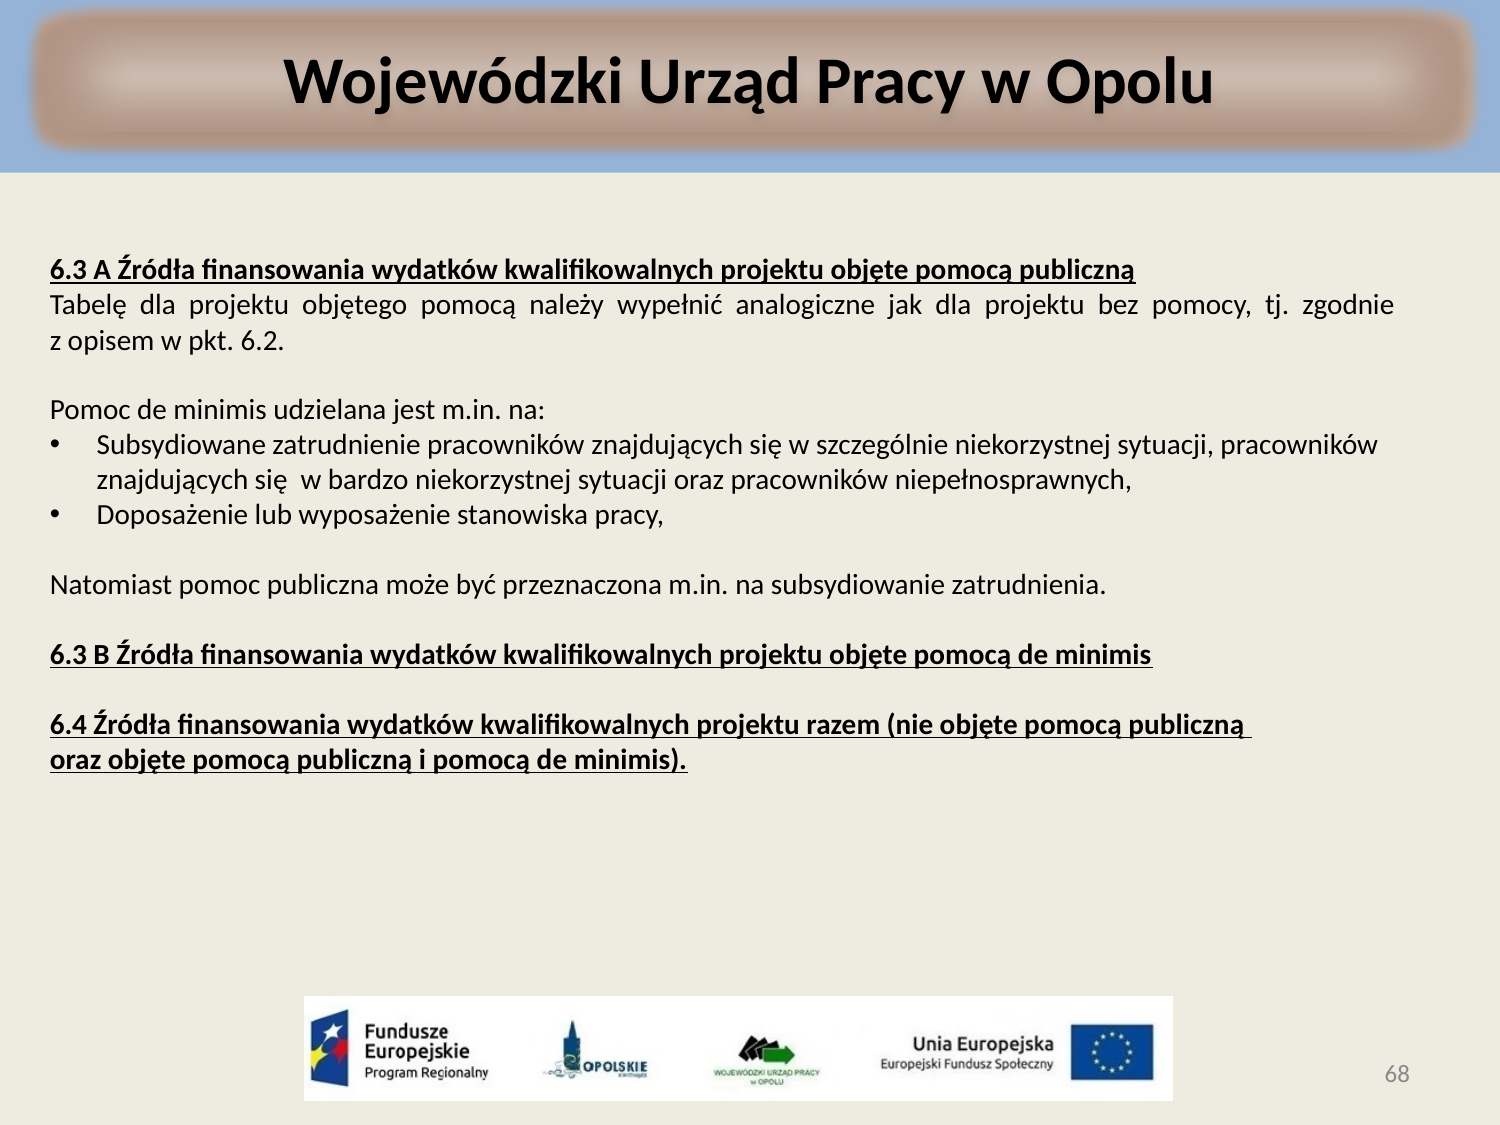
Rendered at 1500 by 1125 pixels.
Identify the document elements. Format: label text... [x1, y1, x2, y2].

slide_number 68 [1176, 1042, 1425, 1103]
text_box 6.3 A Źródła finansowania wydatków kwalifikowalnych projektu objęte pomocą publiczną Tabelę dla projektu objętego pomocą należy wypełnić analogiczne jak dla projektu bez pomocy, tj. zgodnie z opisem w pkt. 6.2. Pomoc de minimis udzielana jest m.in. na: Subsydiowane zatrudnienie pracowników znajdujących się w szczególnie niekorzystnej sytuacji, pracowników znajdujących się w bardzo niekorzystnej sytuacji oraz pracowników niepełnosprawnych, Doposażenie lub wyposażenie stanowiska pracy, Natomiast pomoc publiczna może być przeznaczona m.in. na subsydiowanie zatrudnienia. 6.3 B Źródła finansowania wydatków kwalifikowalnych projektu objęte pomocą de minimis 6.4 Źródła finansowania wydatków kwalifikowalnych projektu razem (nie objęte pomocą publiczną oraz objęte pomocą publiczną i pomocą de minimis). [35, 243, 1424, 783]
text_box [0, 0, 1500, 175]
picture [303, 996, 1173, 1102]
